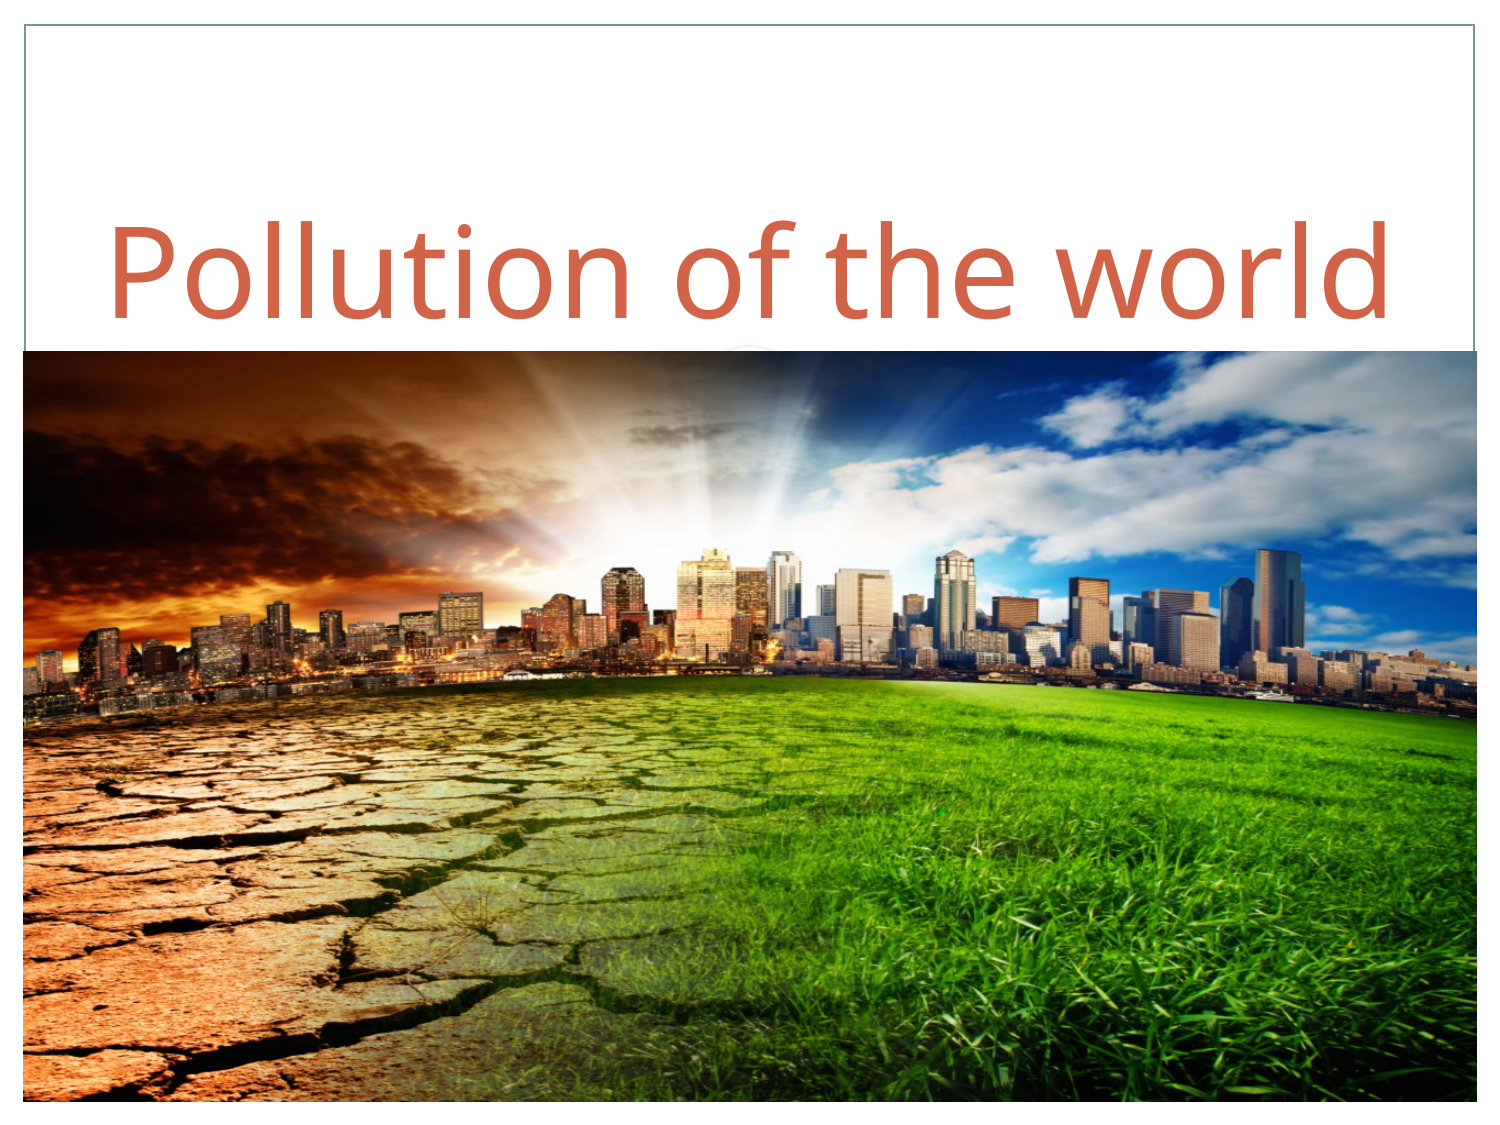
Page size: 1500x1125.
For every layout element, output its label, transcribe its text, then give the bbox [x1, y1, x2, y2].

picture [23, 351, 1477, 1102]
title Pollution of the world [0, 0, 1500, 352]
